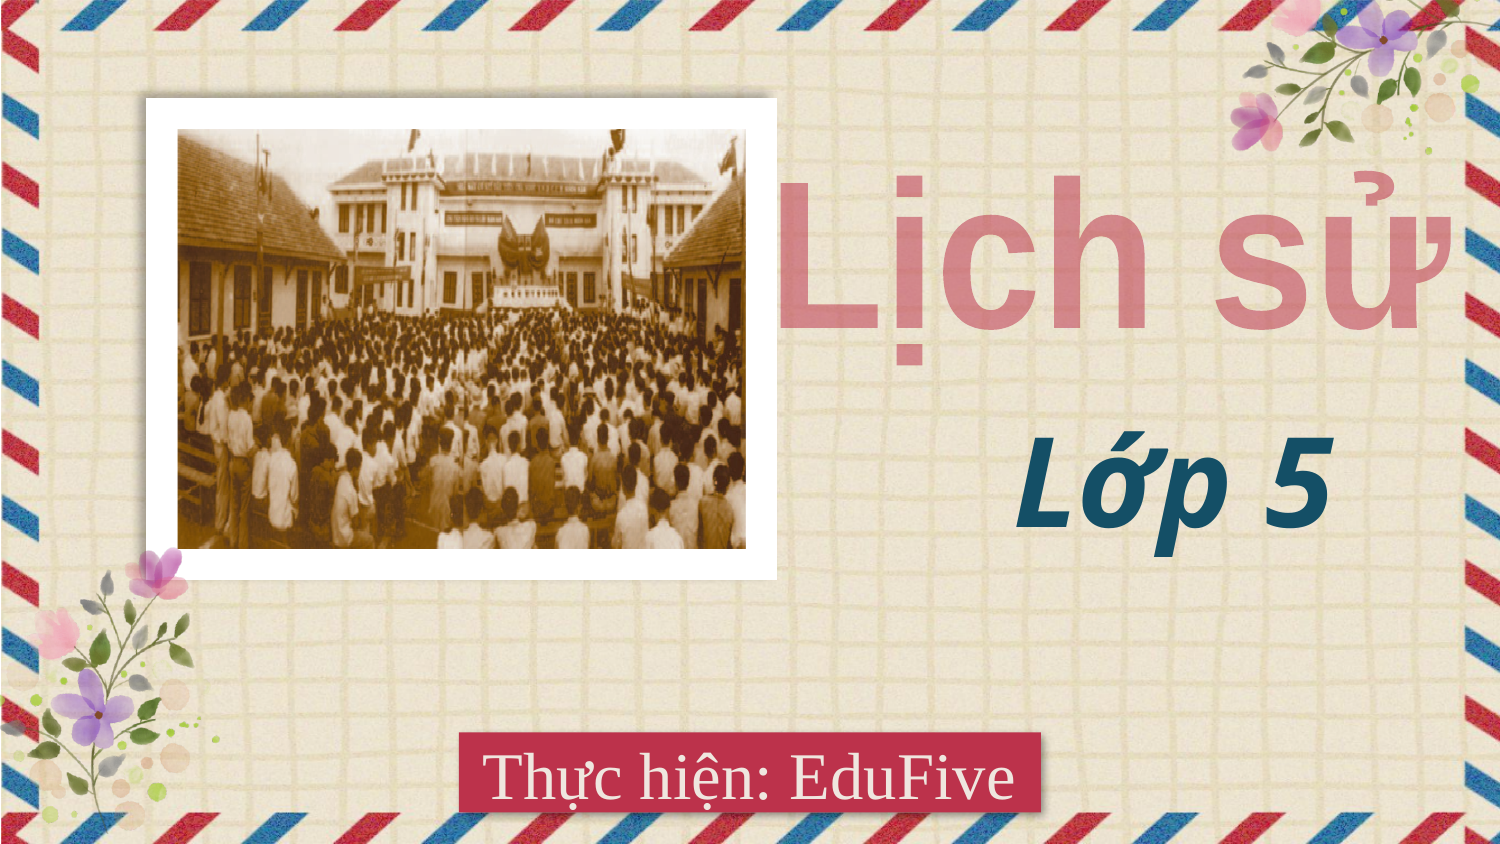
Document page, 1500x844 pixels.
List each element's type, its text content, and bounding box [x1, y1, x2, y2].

picture [0, 0, 1500, 844]
text_box Lớp 5 [1176, 395, 1350, 560]
